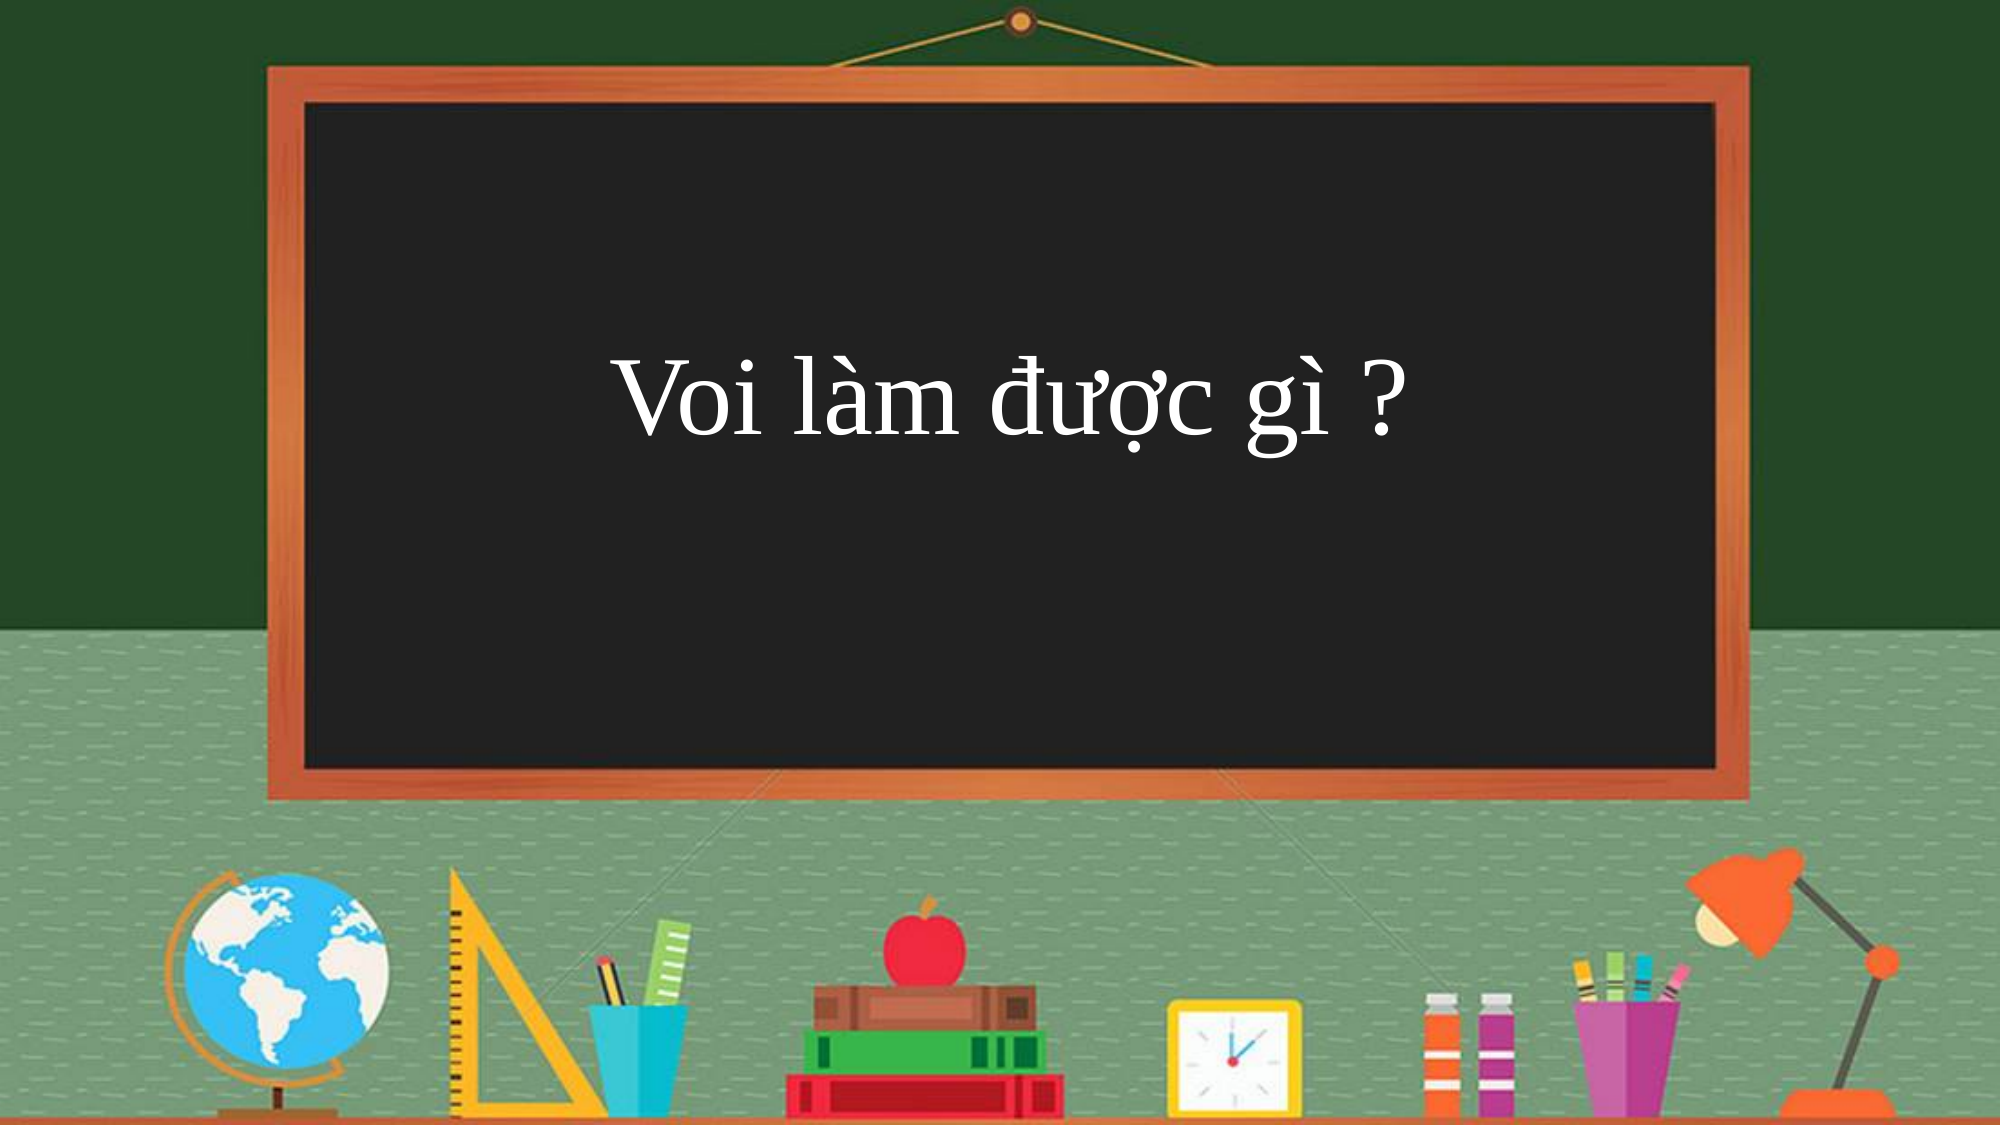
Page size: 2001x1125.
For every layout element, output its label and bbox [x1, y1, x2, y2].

list [0, 0, 2000, 1125]
